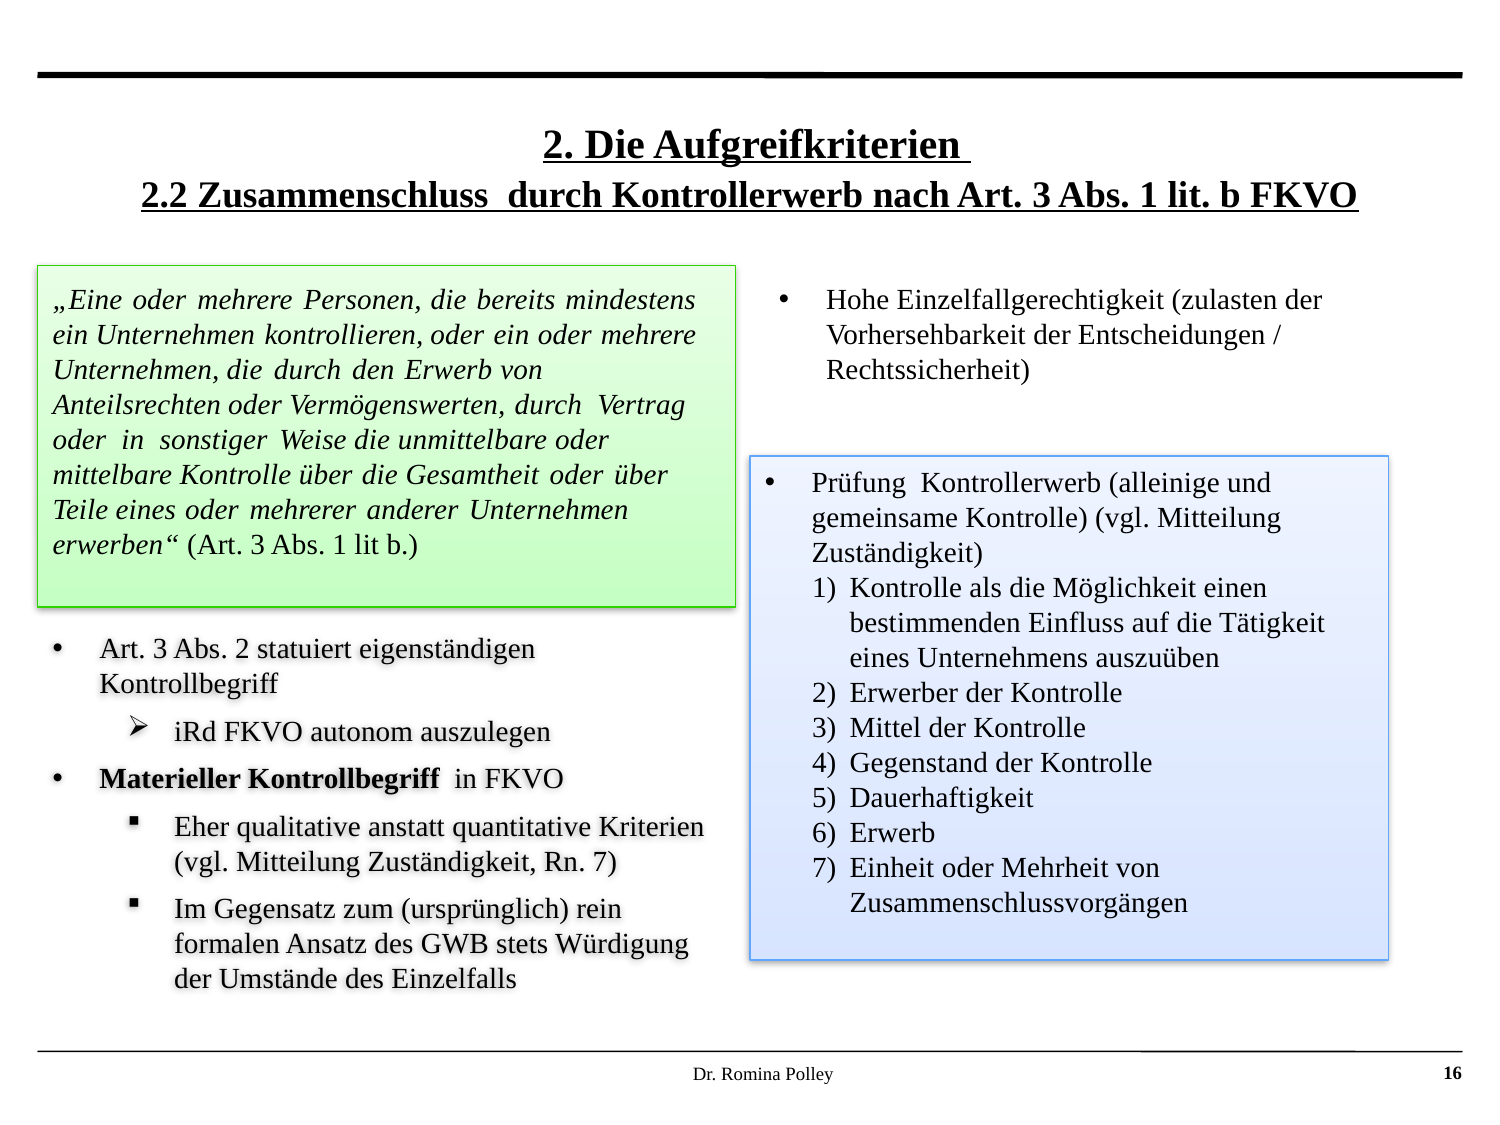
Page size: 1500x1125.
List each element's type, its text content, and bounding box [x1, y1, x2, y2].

list Hohe Einzelfallgerechtigkeit (zulasten der Vorhersehbarkeit der Entscheidungen / Rechtssicherheit) [764, 265, 1463, 422]
footer Dr. Romina Polley [236, 1061, 1290, 1092]
title 2. Die Aufgreifkriterien 2.2 Zusammenschluss durch Kontrollerwerb nach Art. 3 Abs. 1 lit. b FKVO [37, 99, 1463, 250]
text_box Prüfung Kontrollerwerb (alleinige und gemeinsame Kontrolle) (vgl. Mitteilung Zuständigkeit) Kontrolle als die Möglichkeit einen bestimmenden Einfluss auf die Tätigkeit eines Unternehmens auszuüben Erwerber der Kontrolle Mittel der Kontrolle Gegenstand der Kontrolle Dauerhaftigkeit Erwerb Einheit oder Mehrheit von Zusammenschlussvorgängen [749, 455, 1389, 961]
list „Eine oder mehrere Personen, die bereits mindestens ein Unternehmen kontrollieren, oder ein oder mehrere Unternehmen, die durch den Erwerb von Anteilsrechten oder Vermögenswerten, durch Vertrag oder in sonstiger Weise die unmittelbare oder mittelbare Kontrolle über die Gesamtheit oder über Teile eines oder mehrerer anderer Unternehmen erwerben“ (Art. 3 Abs. 1 lit b.) Art. 3 Abs. 2 statuiert eigenständigen Kontrollbegriff iRd FKVO autonom auszulegen Materieller Kontrollbegriff in FKVO Eher qualitative anstatt quantitative Kriterien (vgl. Mitteilung Zuständigkeit, Rn. 7) Im Gegensatz zum (ursprünglich) rein formalen Ansatz des GWB stets Würdigung der Umstände des Einzelfalls [37, 265, 736, 608]
